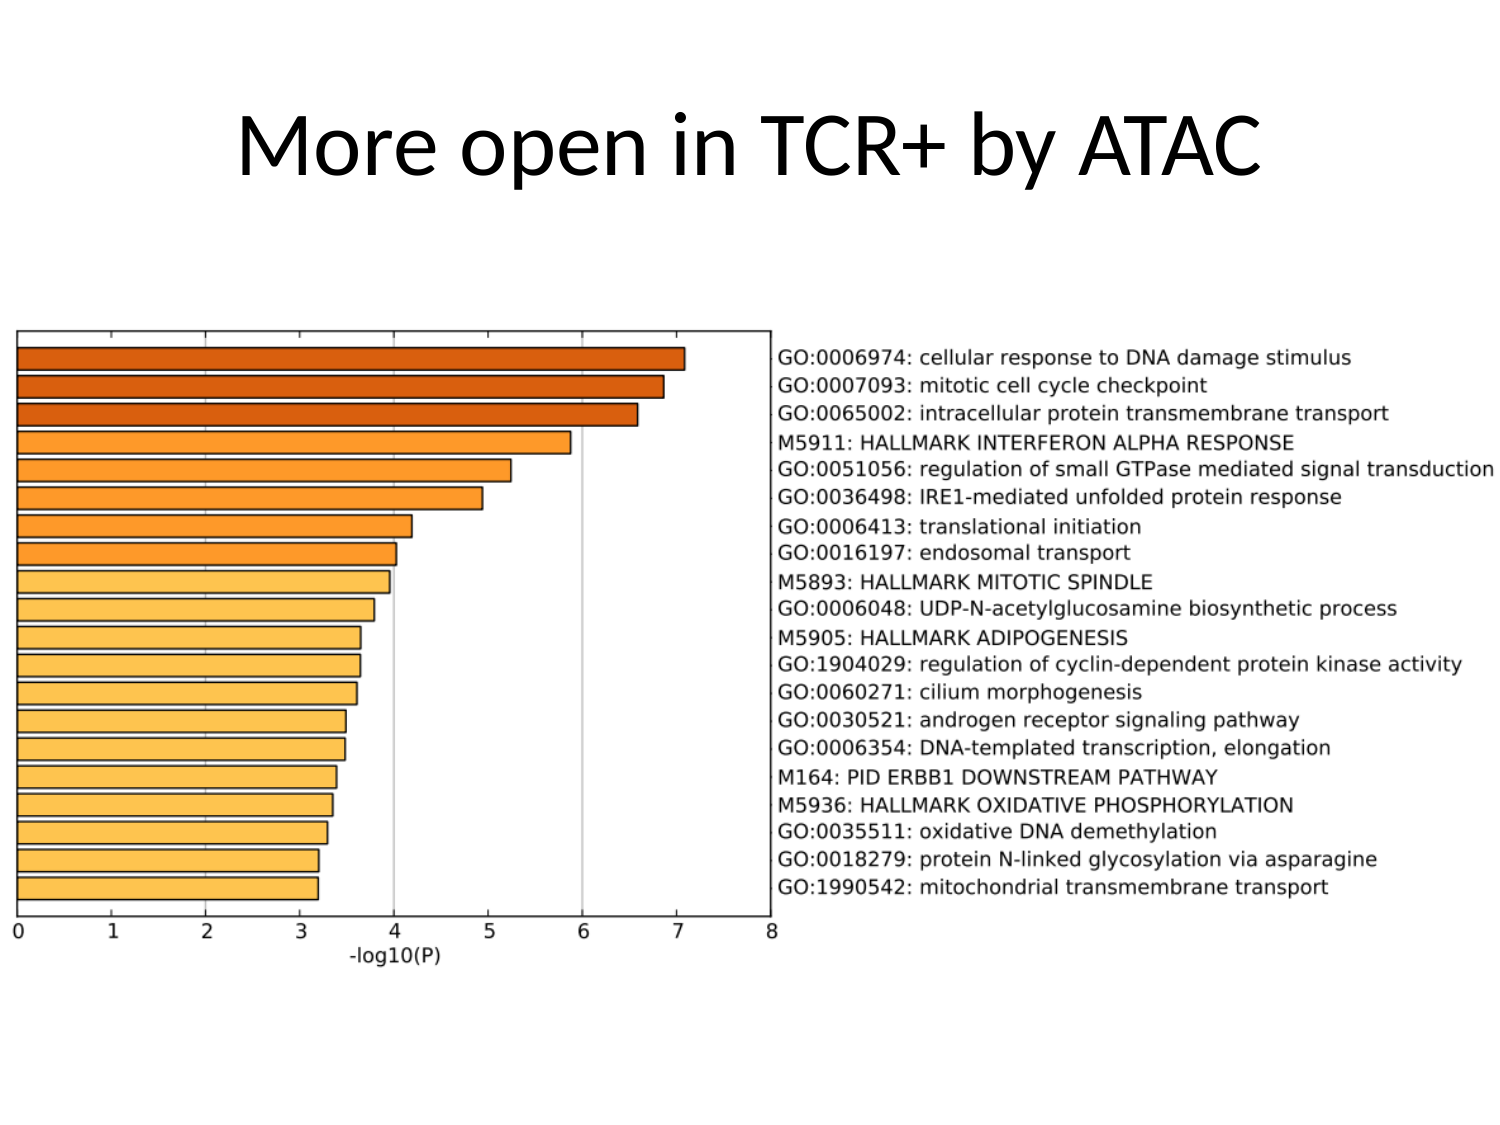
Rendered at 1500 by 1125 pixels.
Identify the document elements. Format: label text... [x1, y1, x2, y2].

picture [0, 318, 1500, 977]
title More open in TCR+ by ATAC [75, 45, 1425, 233]
